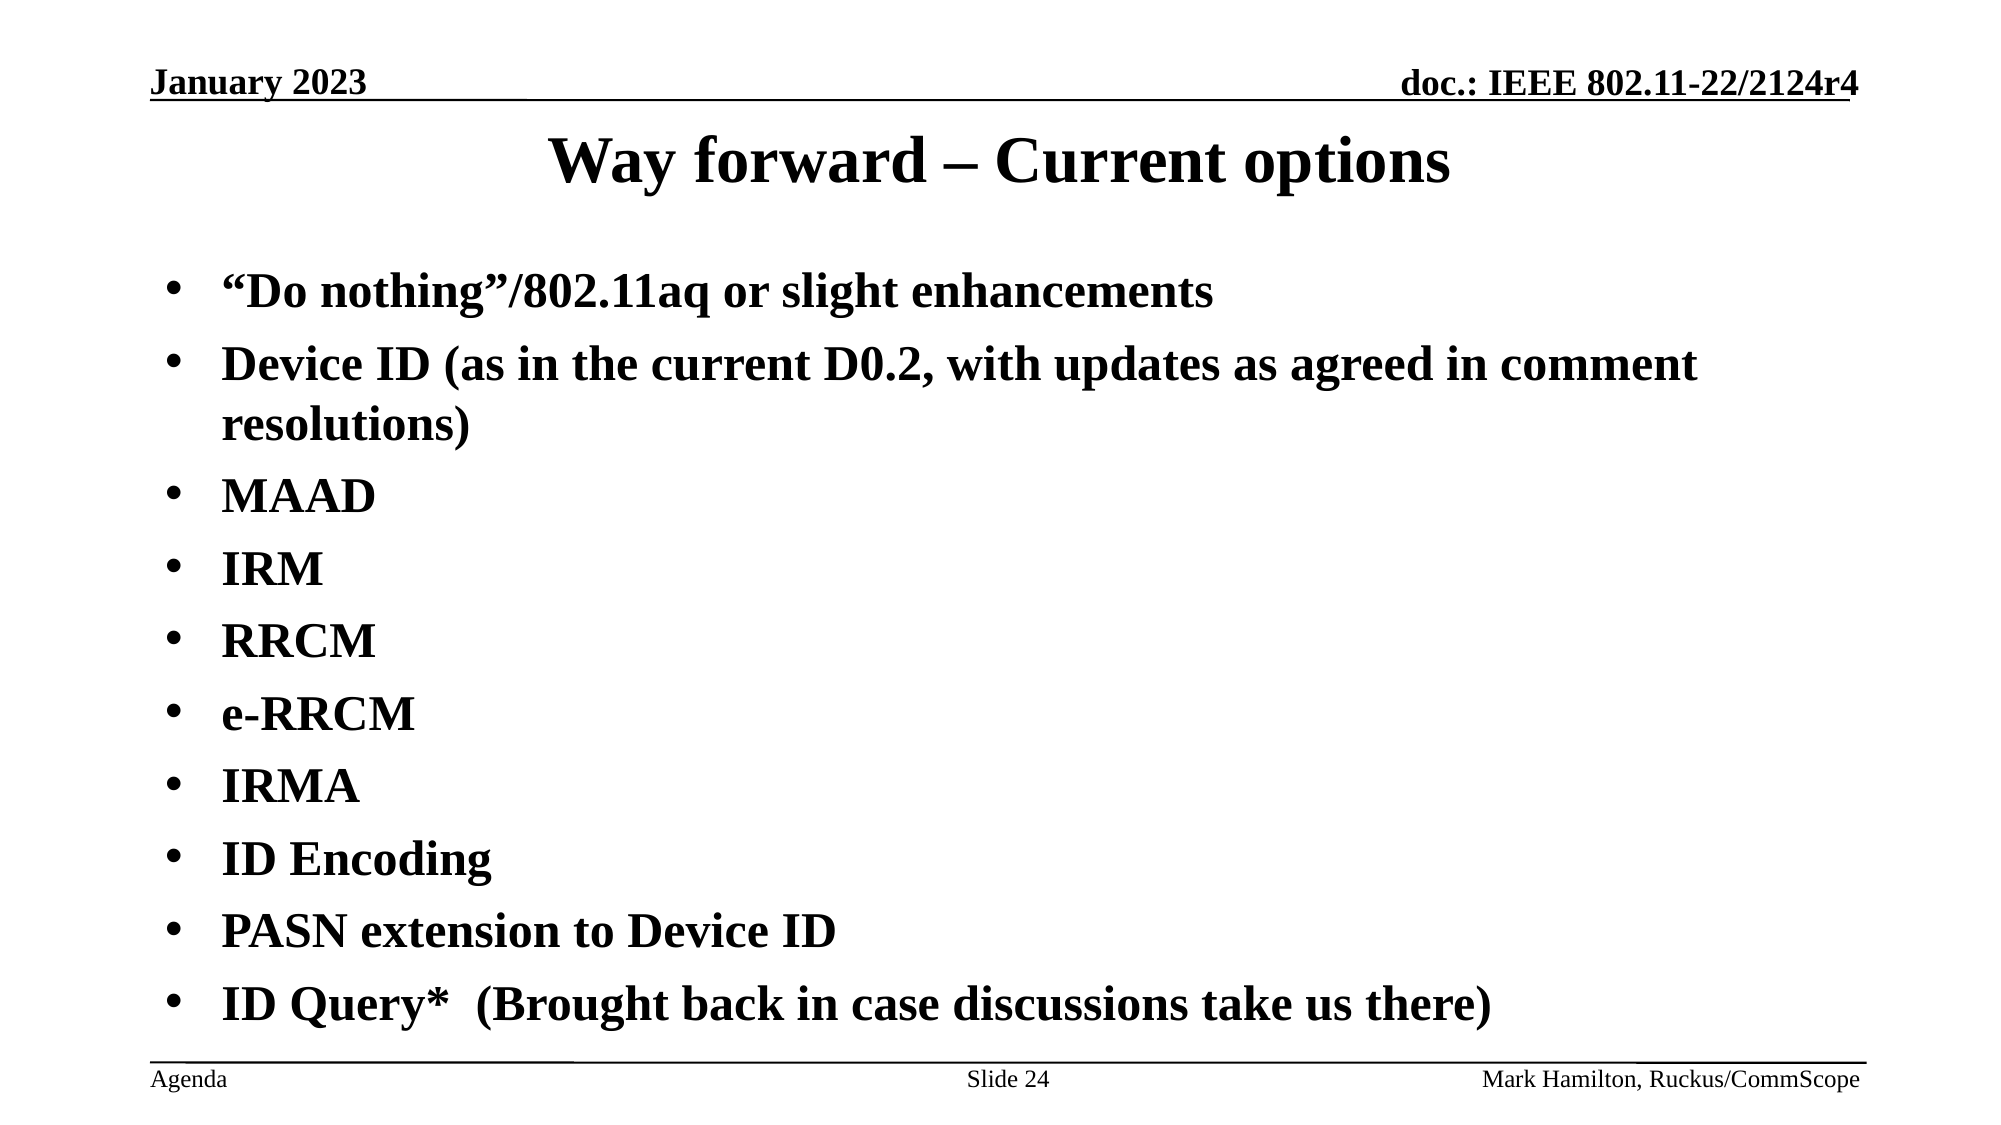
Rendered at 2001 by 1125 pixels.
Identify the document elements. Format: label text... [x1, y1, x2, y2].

list “Do nothing”/802.11aq or slight enhancements Device ID (as in the current D0.2, with updates as agreed in comment resolutions) MAAD IRM RRCM e-RRCM IRMA ID Encoding PASN extension to Device ID ID Query* (Brought back in case discussions take us there) [149, 249, 1850, 1063]
slide_number Slide 24 [950, 1061, 1067, 1123]
title Way forward – Current options [149, 112, 1850, 201]
